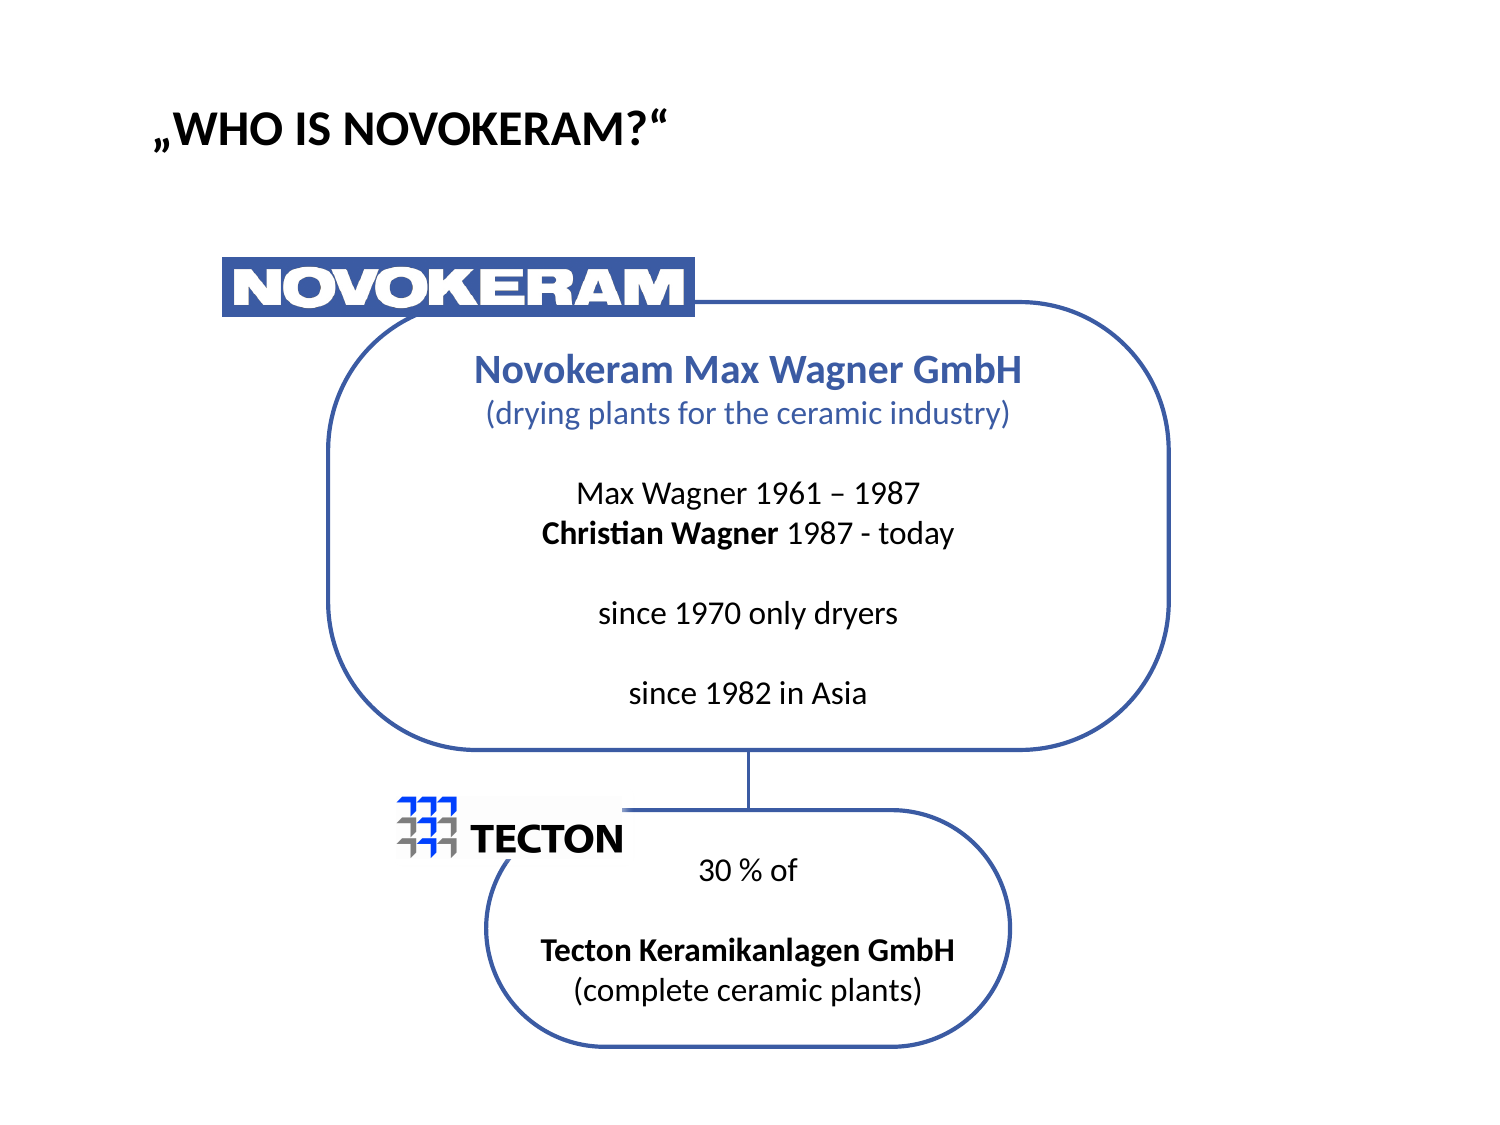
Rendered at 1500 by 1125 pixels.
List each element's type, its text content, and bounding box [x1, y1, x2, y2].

picture [222, 257, 696, 317]
text_box „WHO IS NOVOKERAM?“ [136, 88, 685, 189]
picture [396, 796, 622, 860]
text_box 30 % of Tecton Keramikanlagen GmbH (complete ceramic plants) [486, 810, 1011, 1047]
text_box Novokeram Max Wagner GmbH (drying plants for the ceramic industry) Max Wagner 1961 – 1987 Christian Wagner 1987 - today since 1970 only dryers since 1982 in Asia [328, 302, 1169, 751]
